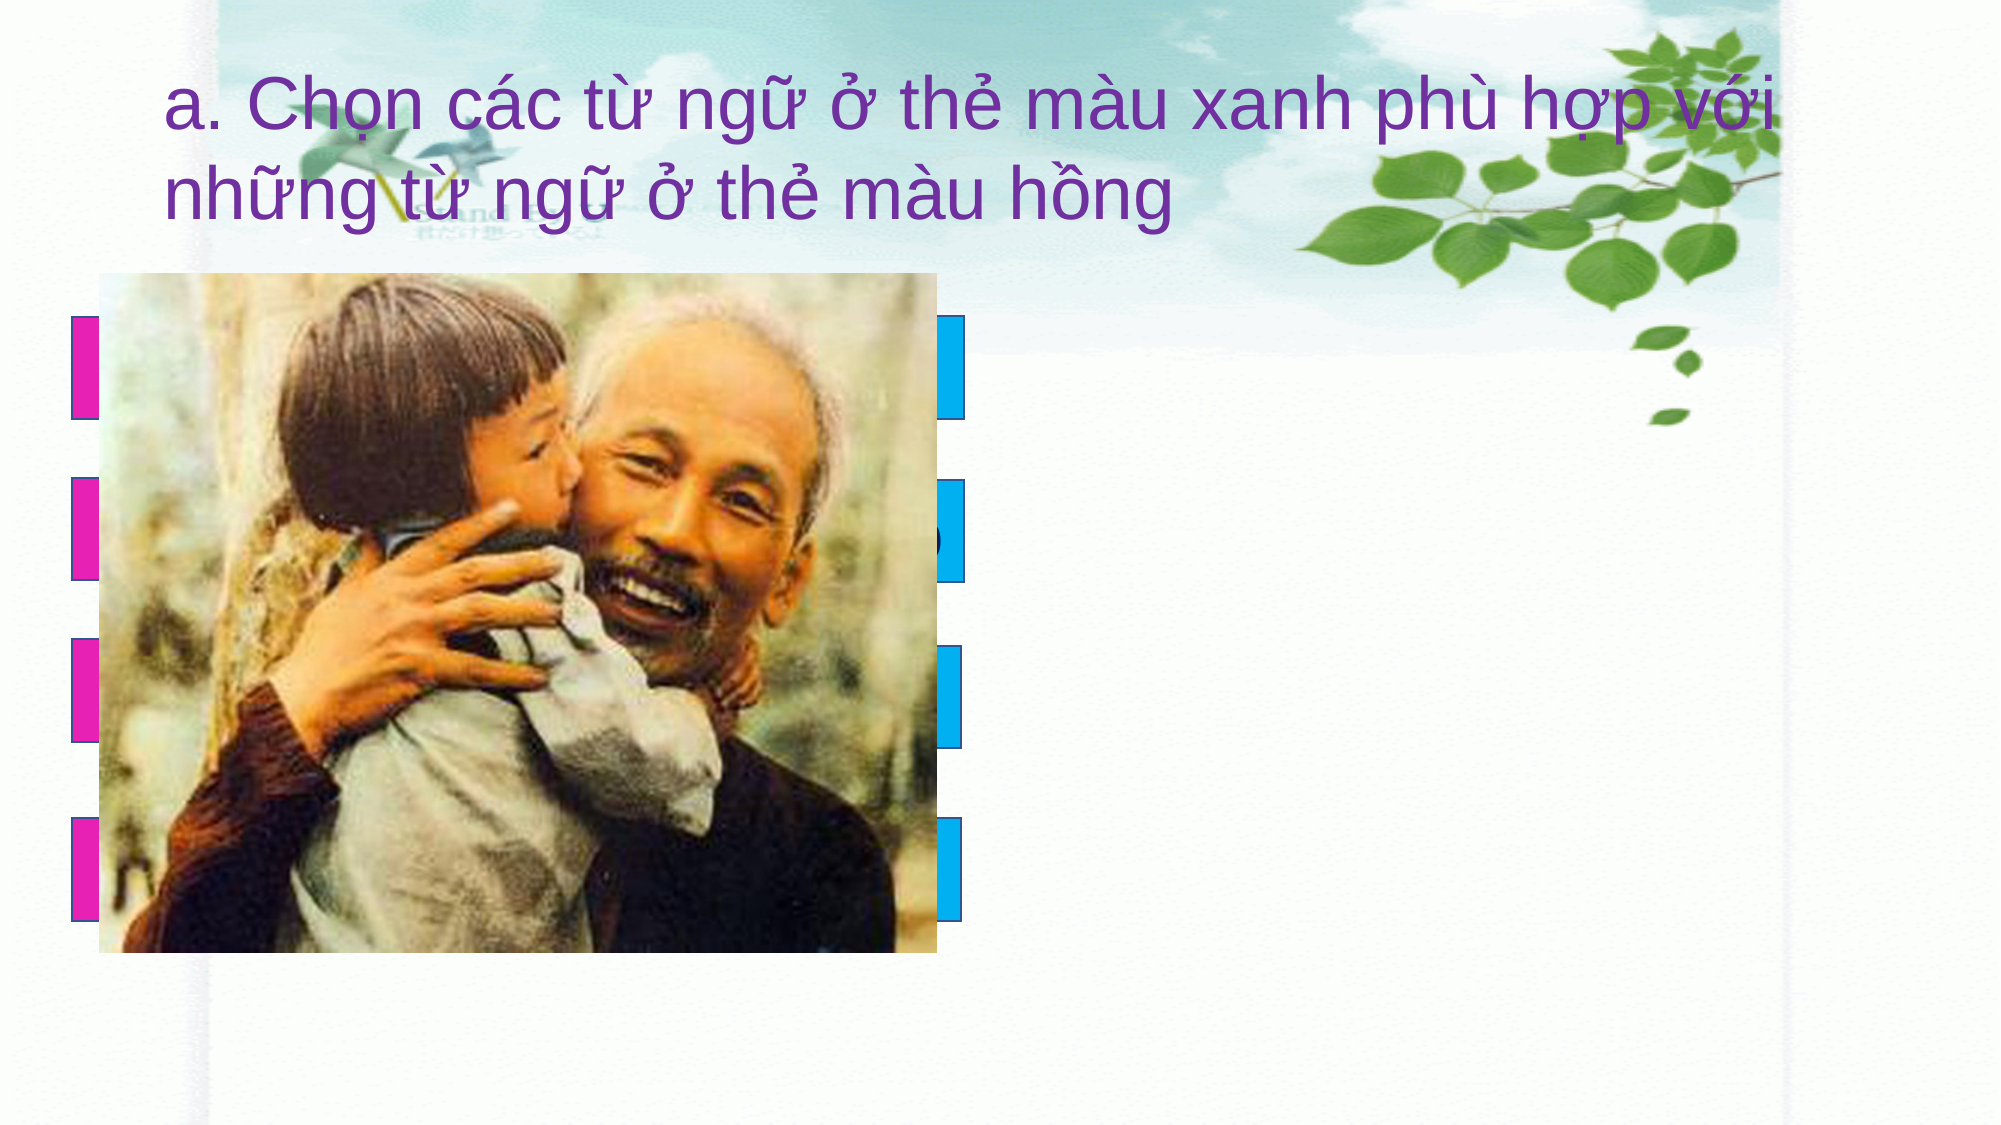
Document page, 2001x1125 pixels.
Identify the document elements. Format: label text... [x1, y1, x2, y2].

picture [0, 0, 2001, 1125]
text_box nước da [71, 817, 99, 922]
text_box tinh anh [937, 645, 962, 749]
text_box ấm áp [937, 315, 965, 420]
text_box mái tóc [71, 316, 99, 420]
text_box hồng hào [937, 479, 965, 583]
text_box a. Chọn các từ ngữ ở thẻ màu xanh phù hợp với những từ ngữ ở thẻ màu hồng [148, 47, 1883, 243]
text_box bạc phơ [937, 817, 962, 922]
text_box nụ cười [71, 638, 99, 743]
text_box đôi mắt [71, 477, 99, 581]
